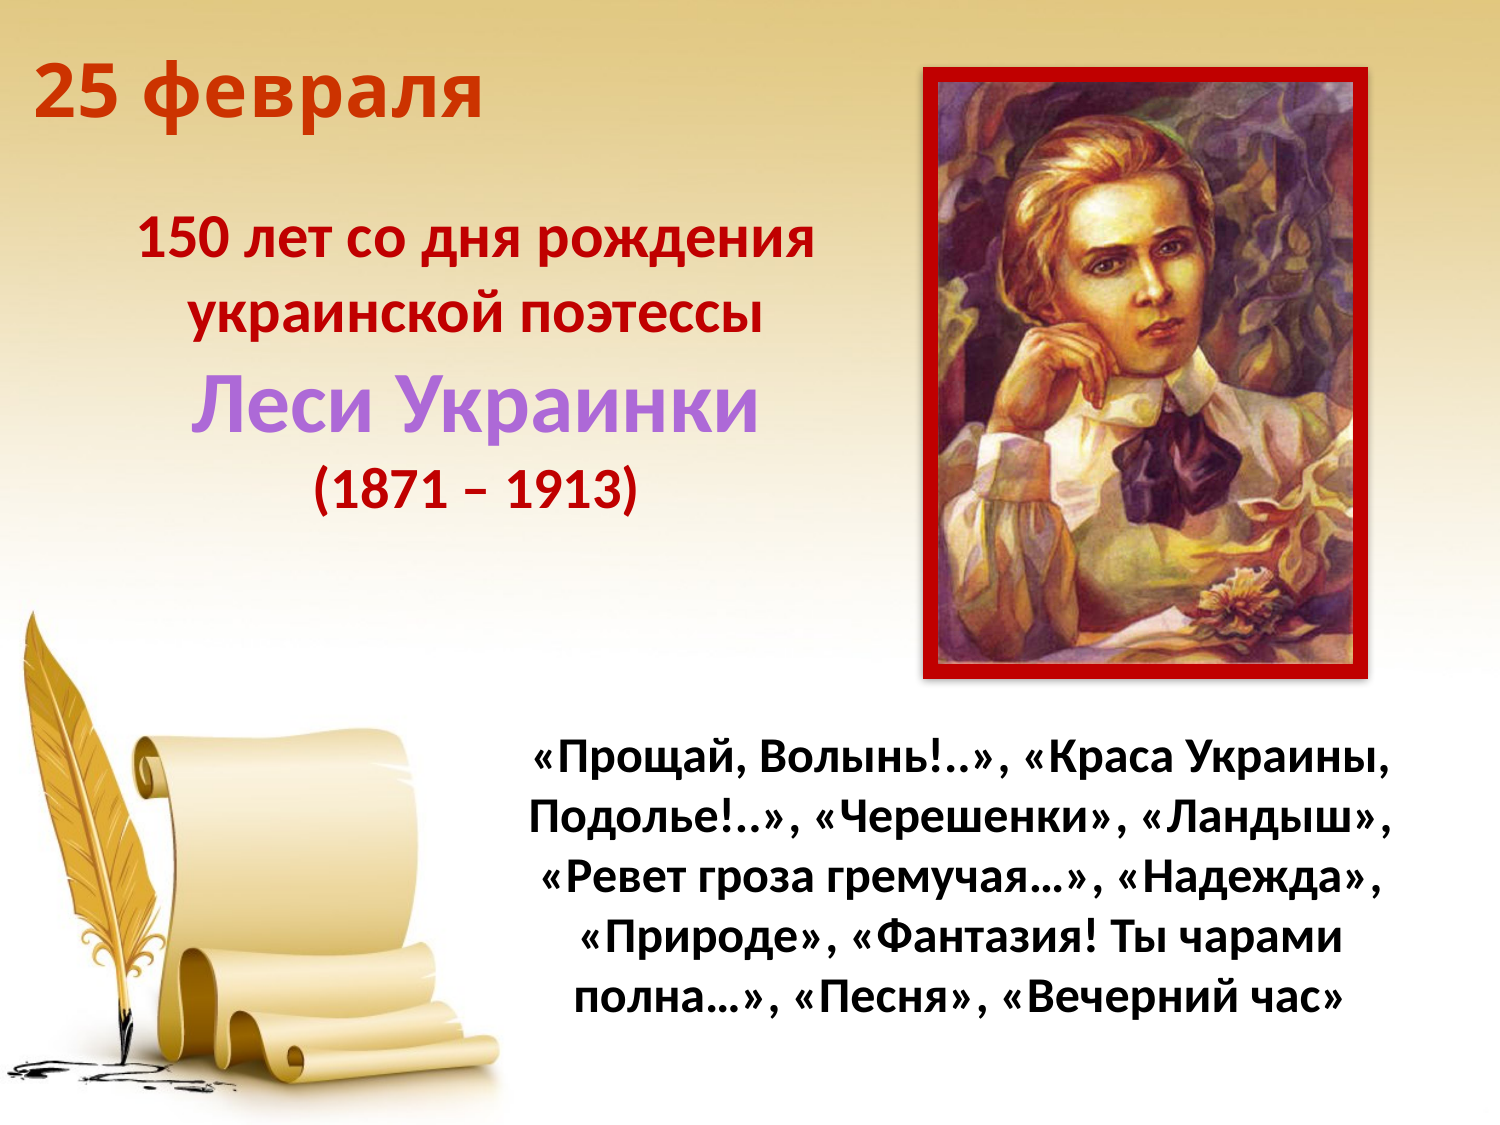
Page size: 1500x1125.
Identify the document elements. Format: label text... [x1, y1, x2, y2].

text_box «Прощай, Волынь!..», «Краса Украины, Подолье!..», «Черешенки», «Ландыш», «Ревет гроза гремучая…», «Надежда», «Природе», «Фантазия! Ты чарами полна…», «Песня», «Вечерний час» [492, 714, 1430, 1030]
text_box 150 лет со дня рождения украинской поэтессы Леси Украинки (1871 – 1913) [120, 187, 833, 528]
text_box 25 февраля [18, 35, 502, 140]
picture [0, 0, 1500, 1125]
